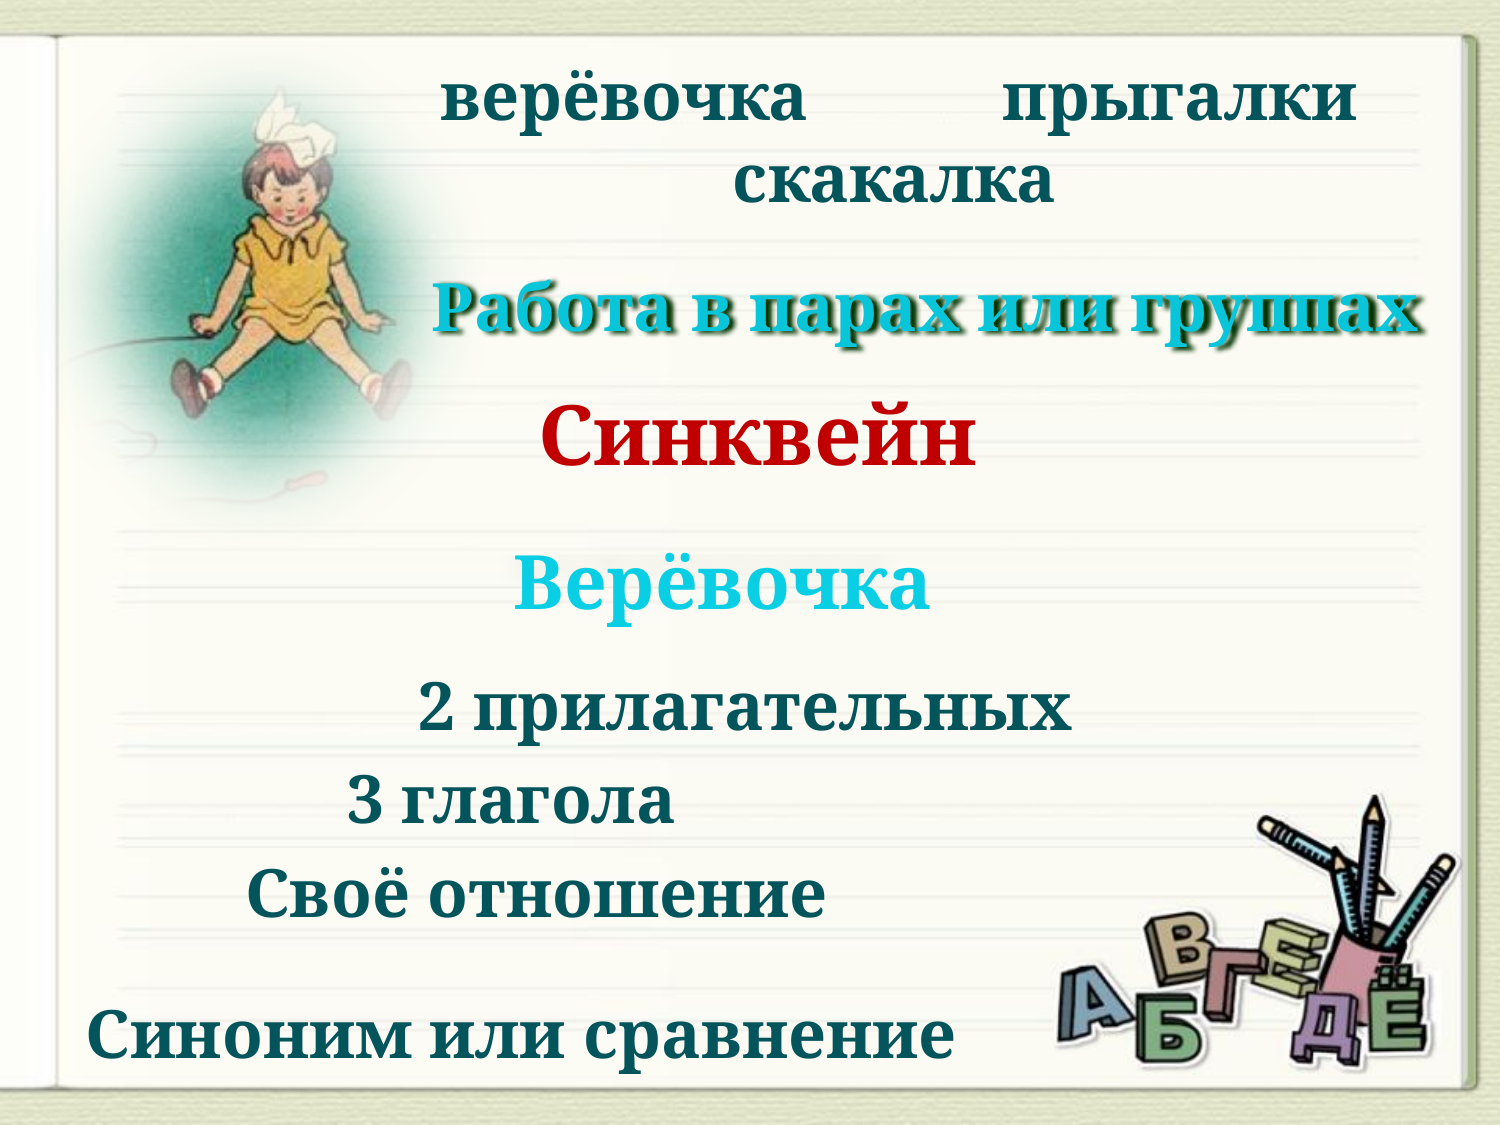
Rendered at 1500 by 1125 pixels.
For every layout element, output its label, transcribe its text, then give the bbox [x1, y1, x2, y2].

text_box верёвочка [545, 46, 842, 142]
text_box прыгалки [988, 46, 1391, 142]
text_box Своё отношение [230, 843, 861, 939]
text_box скакалка [718, 128, 1089, 224]
text_box 2 прилагательных [403, 656, 1106, 751]
text_box 3 глагола [332, 749, 709, 843]
text_box Синквейн [545, 375, 1014, 490]
text_box Синоним или сравнение [70, 984, 1007, 1079]
text_box Работа в парах или группах [545, 257, 1452, 353]
text_box Верёвочка [499, 527, 987, 633]
picture [0, 0, 1500, 1125]
